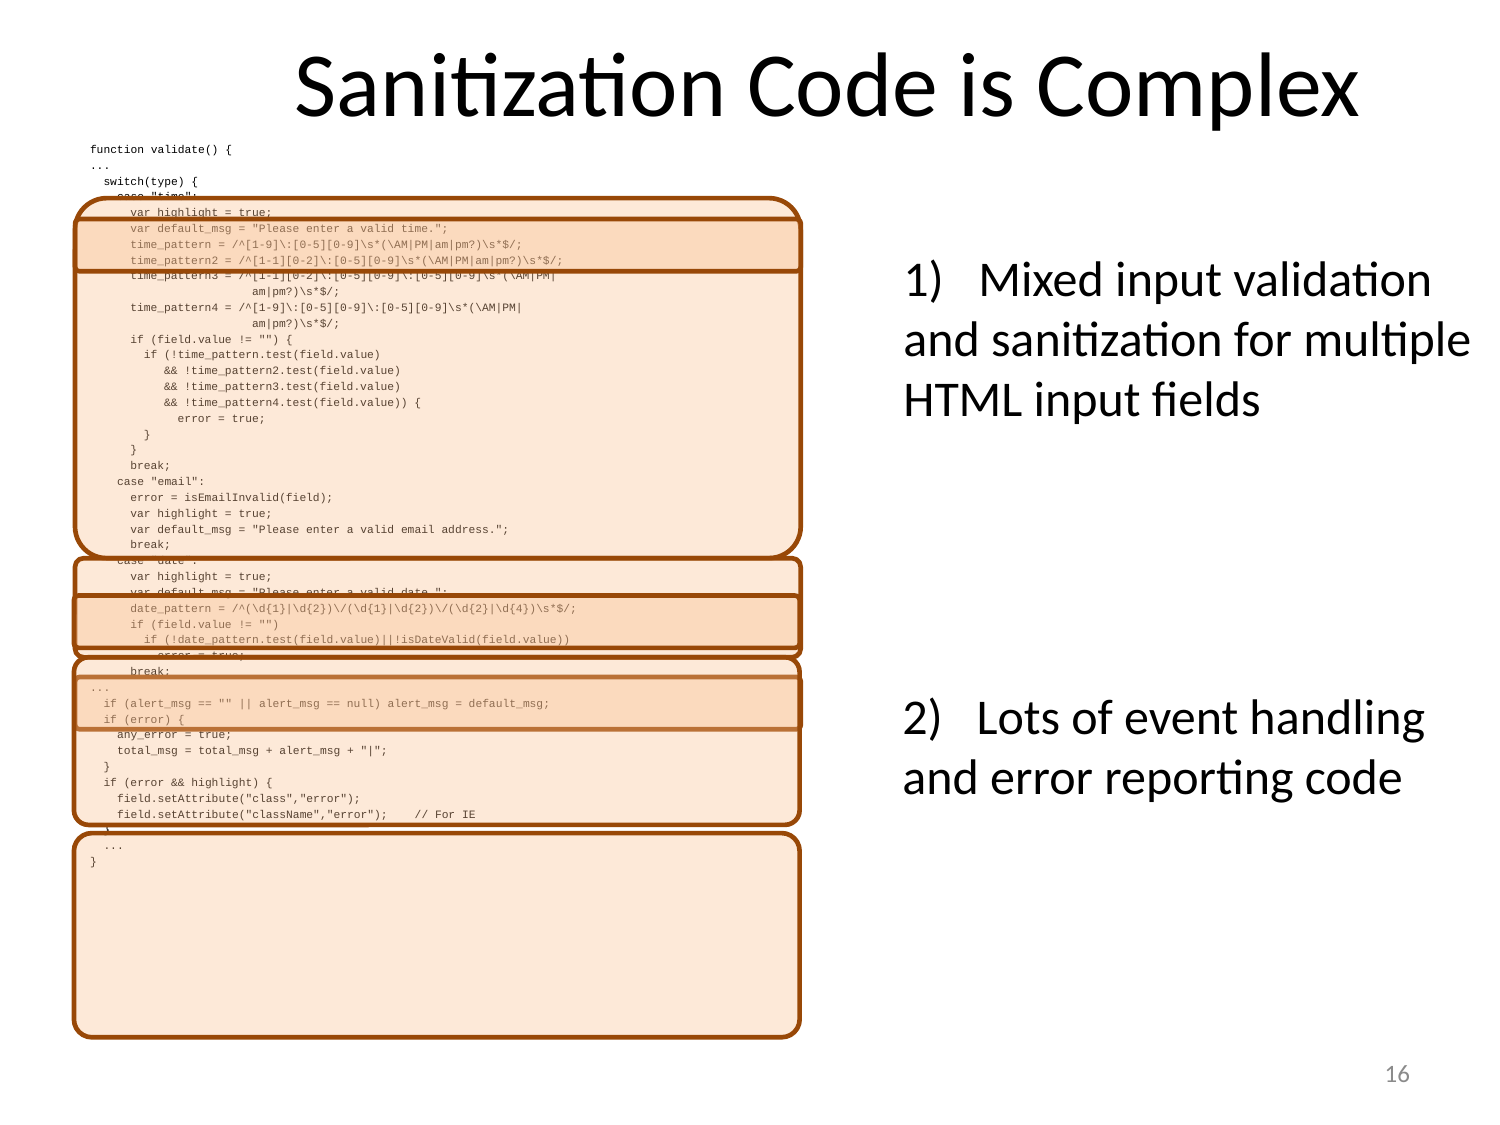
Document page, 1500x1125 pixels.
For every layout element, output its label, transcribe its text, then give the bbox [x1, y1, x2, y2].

text_box [71, 655, 802, 828]
text_box [74, 196, 801, 219]
text_box [72, 556, 803, 659]
text_box [72, 267, 803, 556]
list function validate() { ... switch(type) { case "time": var highlight = true; var default_msg = "Please enter a valid time."; time_pattern = /^[1-9]\:[0-5][0-9]\s*(\AM|PM|am|pm?)\s*$/; time_pattern2 = /^[1-1][0-2]\:[0-5][0-9]\s*(\AM|PM|am|pm?)\s*$/; time_pattern3 = /^[1-1][0-2]\:[0-5][0-9]\:[0-5][0-9]\s*(\AM|PM| am|pm?)\s*$/; time_pattern4 = /^[1-9]\:[0-5][0-9]\:[0-5][0-9]\s*(\AM|PM| am|pm?)\s*$/; if (field.value != "") { if (!time_pattern.test(field.value) && !time_pattern2.test(field.value) && !time_pattern3.test(field.value) && !time_pattern4.test(field.value)) { error = true; } } break; case "email": error = isEmailInvalid(field); var highlight = true; var default_msg = "Please enter a valid email address."; break; case "date": var highlight = true; var default_msg = "Please enter a valid date."; date_pattern = /^(\d{1}|\d{2})\/(\d{1}|\d{2})\/(\d{2}|\d{4})\s*$/; if (field.value != "") if (!date_pattern.test(field.value)||!isDateValid(field.value)) error = true; break; ... if (alert_msg == "" || alert_msg == null) alert_msg = default_msg; if (error) { any_error = true; total_msg = total_msg + alert_msg + "|"; } if (error && highlight) { field.setAttribute("class","error"); field.setAttribute("className","error"); // For IE } ... } [75, 134, 1425, 877]
text_box Mixed input validation and sanitization for multiple HTML input fields [888, 238, 1498, 434]
title Sanitization Code is Complex [153, 0, 1500, 174]
slide_number 16 [1074, 1042, 1425, 1103]
text_box [71, 593, 802, 650]
text_box 2) Lots of event handling and error reporting code [887, 676, 1452, 812]
text_box [72, 216, 803, 274]
text_box [71, 830, 802, 1040]
